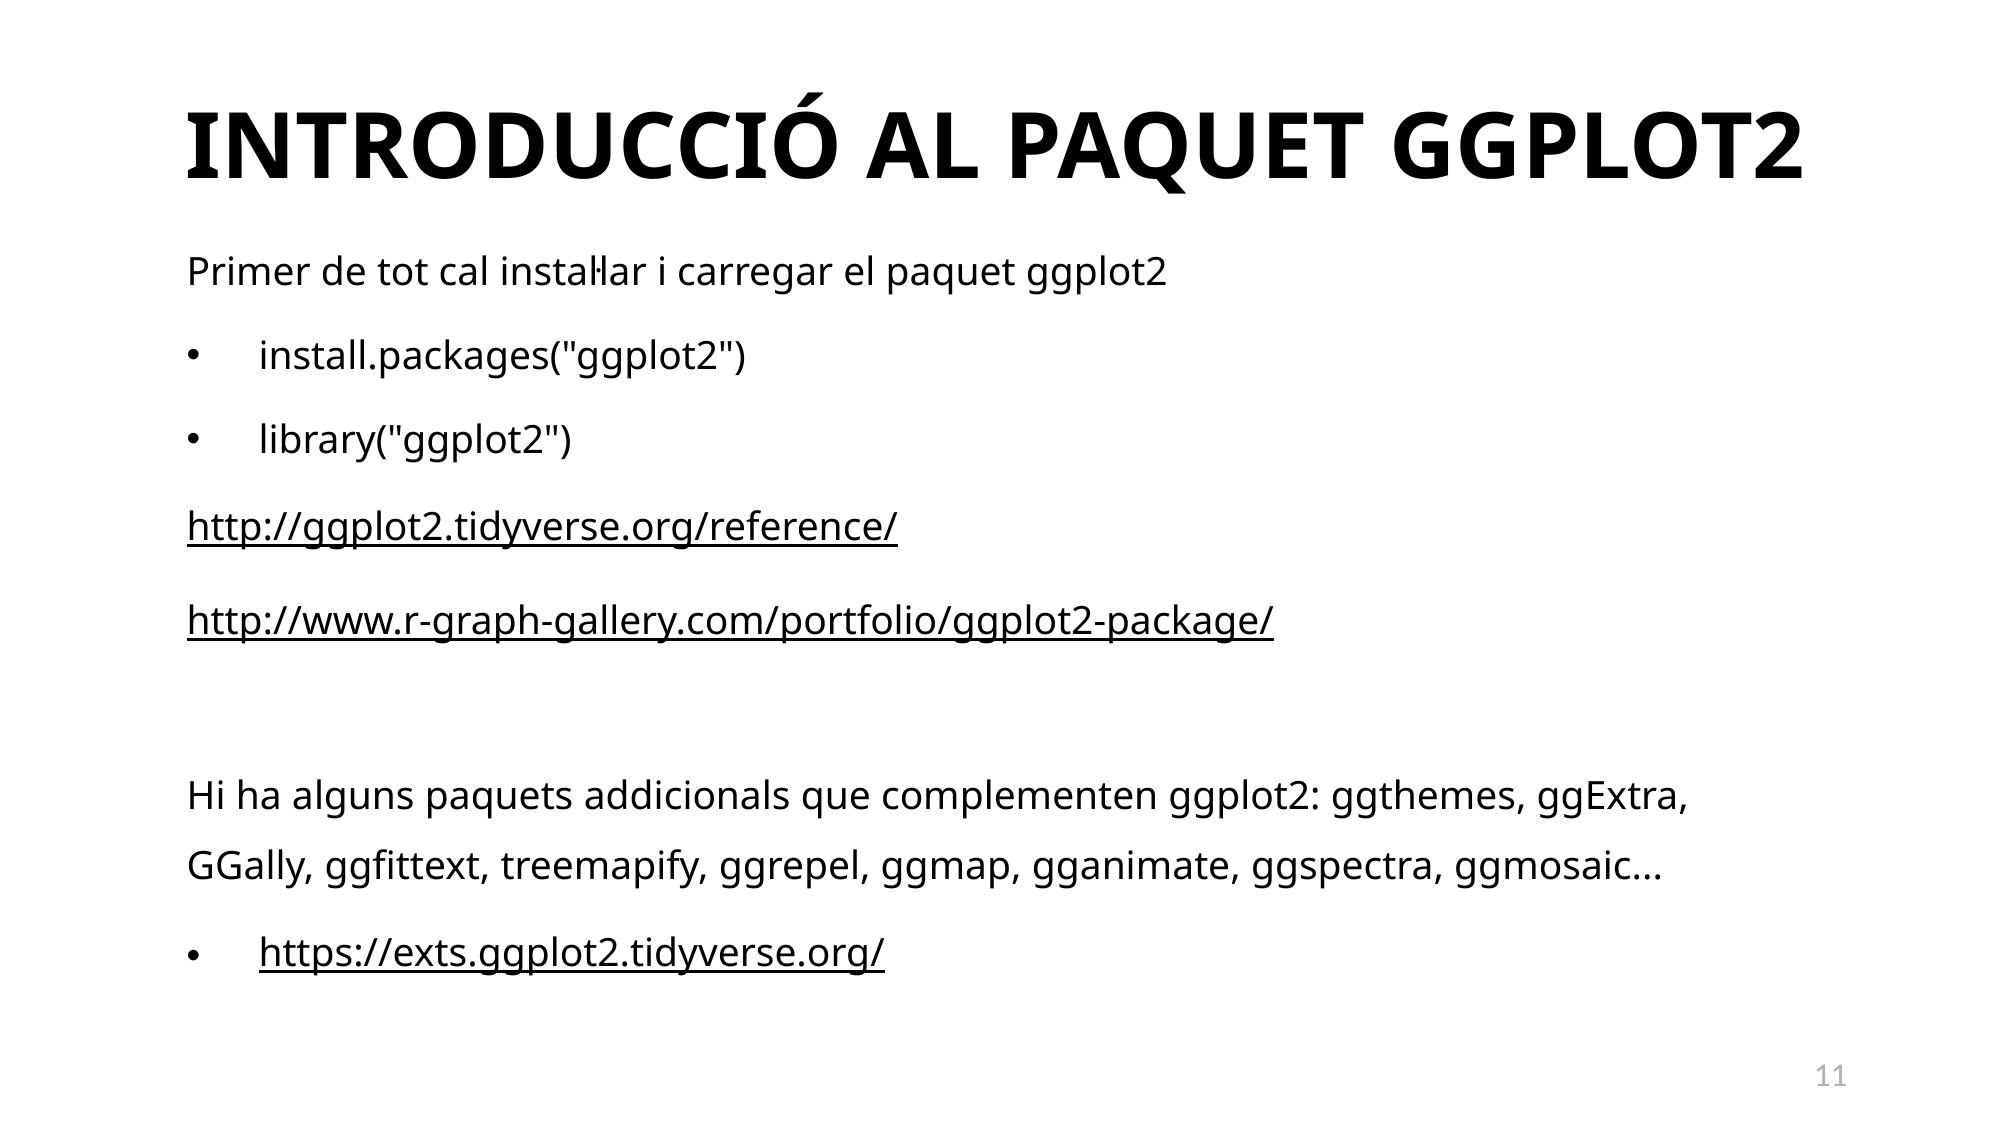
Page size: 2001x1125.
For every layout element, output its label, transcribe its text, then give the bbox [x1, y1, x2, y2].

slide_number 11 [1412, 1042, 1863, 1103]
list Introducció al paquet ggplot2 [170, 92, 1826, 199]
list Primer de tot cal instal·lar i carregar el paquet ggplot2 install.packages("ggplot2") library("ggplot2") http://ggplot2.tidyverse.org/reference/ http://www.r-graph-gallery.com/portfolio/ggplot2-package/ Hi ha alguns paquets addicionals que complementen ggplot2: ggthemes, ggExtra, GGally, ggfittext, treemapify, ggrepel, ggmap, gganimate, ggspectra, ggmosaic... https://exts.ggplot2.tidyverse.org/ [171, 215, 1827, 995]
